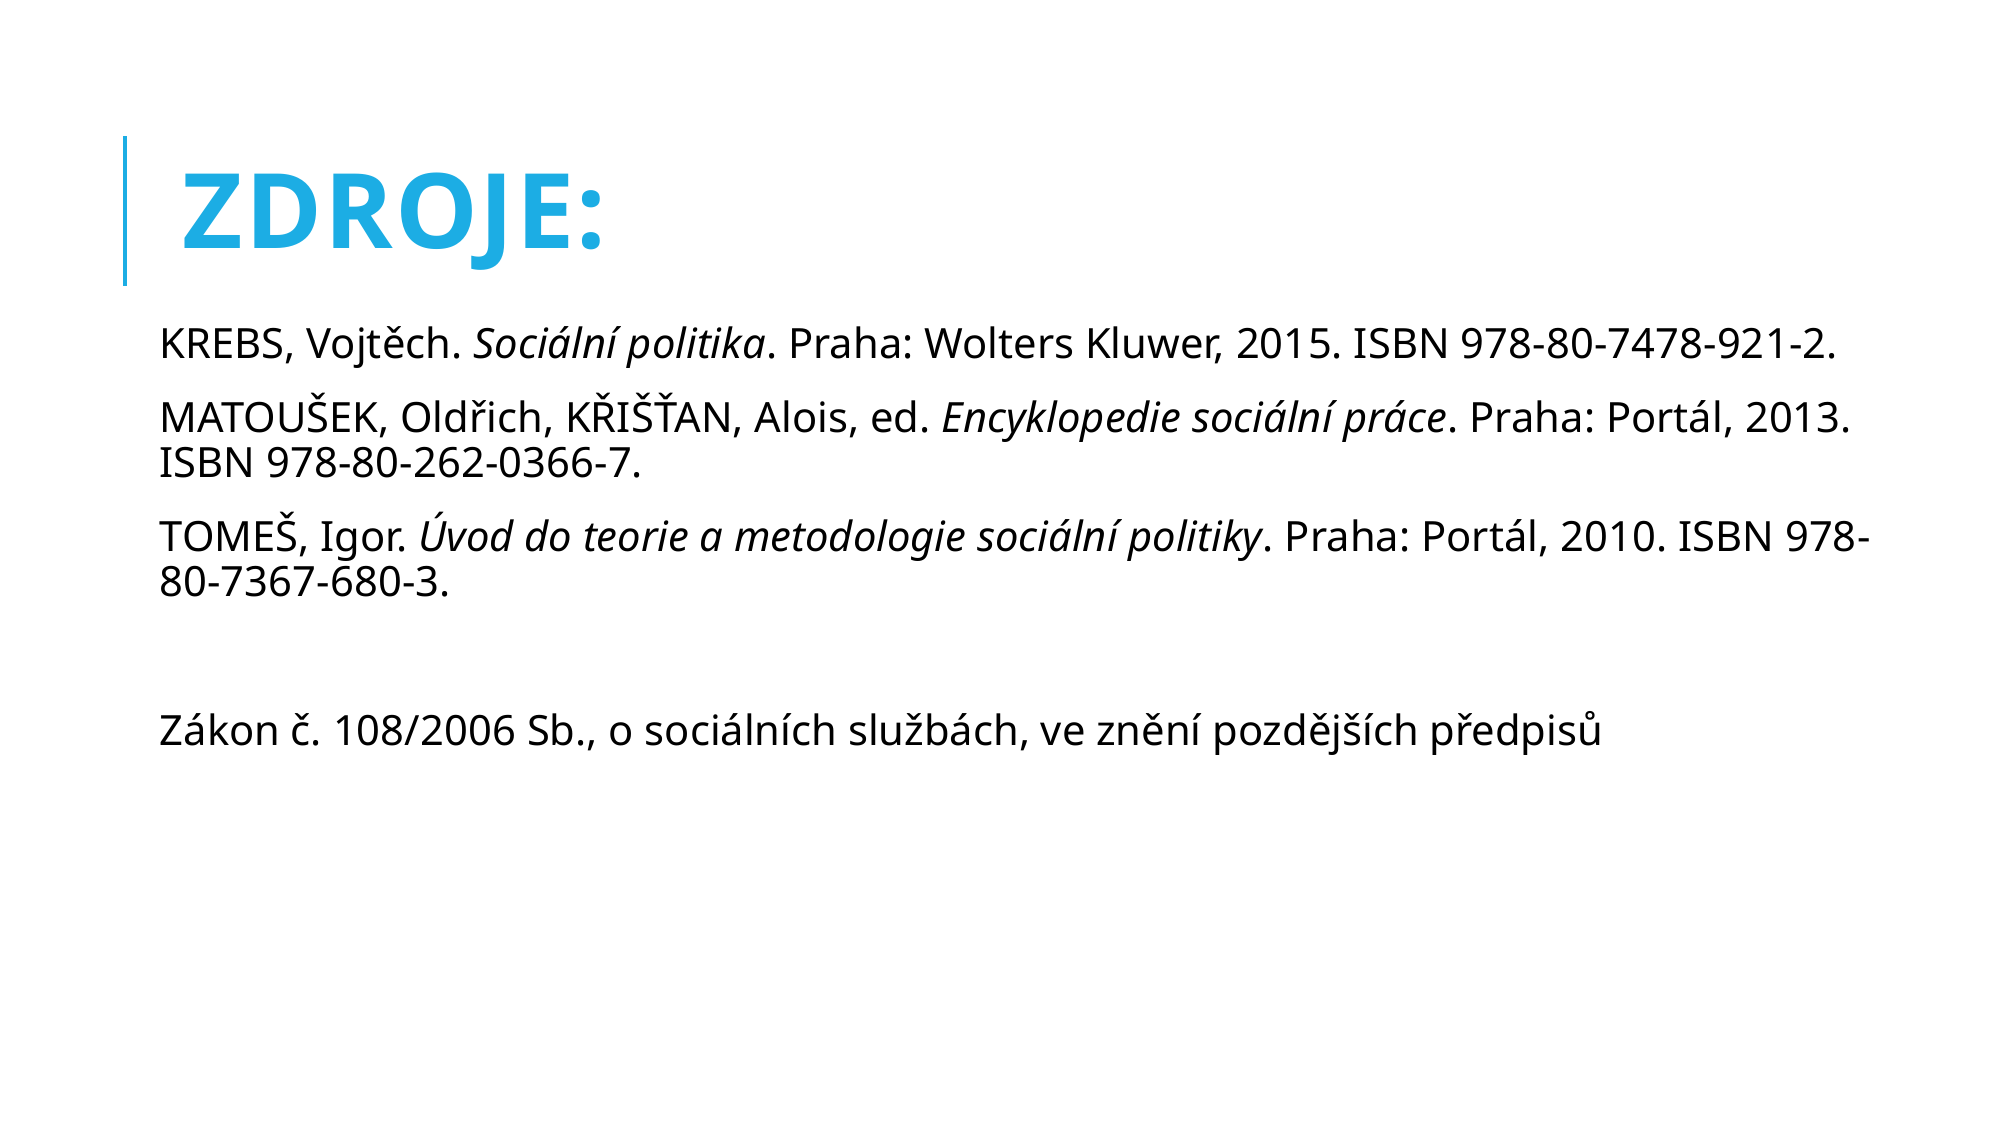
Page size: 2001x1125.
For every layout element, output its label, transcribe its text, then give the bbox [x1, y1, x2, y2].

list KREBS, Vojtěch. Sociální politika. Praha: Wolters Kluwer, 2015. ISBN 978-80-7478-921-2. MATOUŠEK, Oldřich, KŘIŠŤAN, Alois, ed. Encyklopedie sociální práce. Praha: Portál, 2013. ISBN 978-80-262-0366-7. TOMEŠ, Igor. Úvod do teorie a metodologie sociální politiky. Praha: Portál, 2010. ISBN 978-80-7367-680-3. Zákon č. 108/2006 Sb., o sociálních službách, ve znění pozdějších předpisů [137, 314, 1887, 1041]
title Zdroje: [168, 96, 1763, 314]
